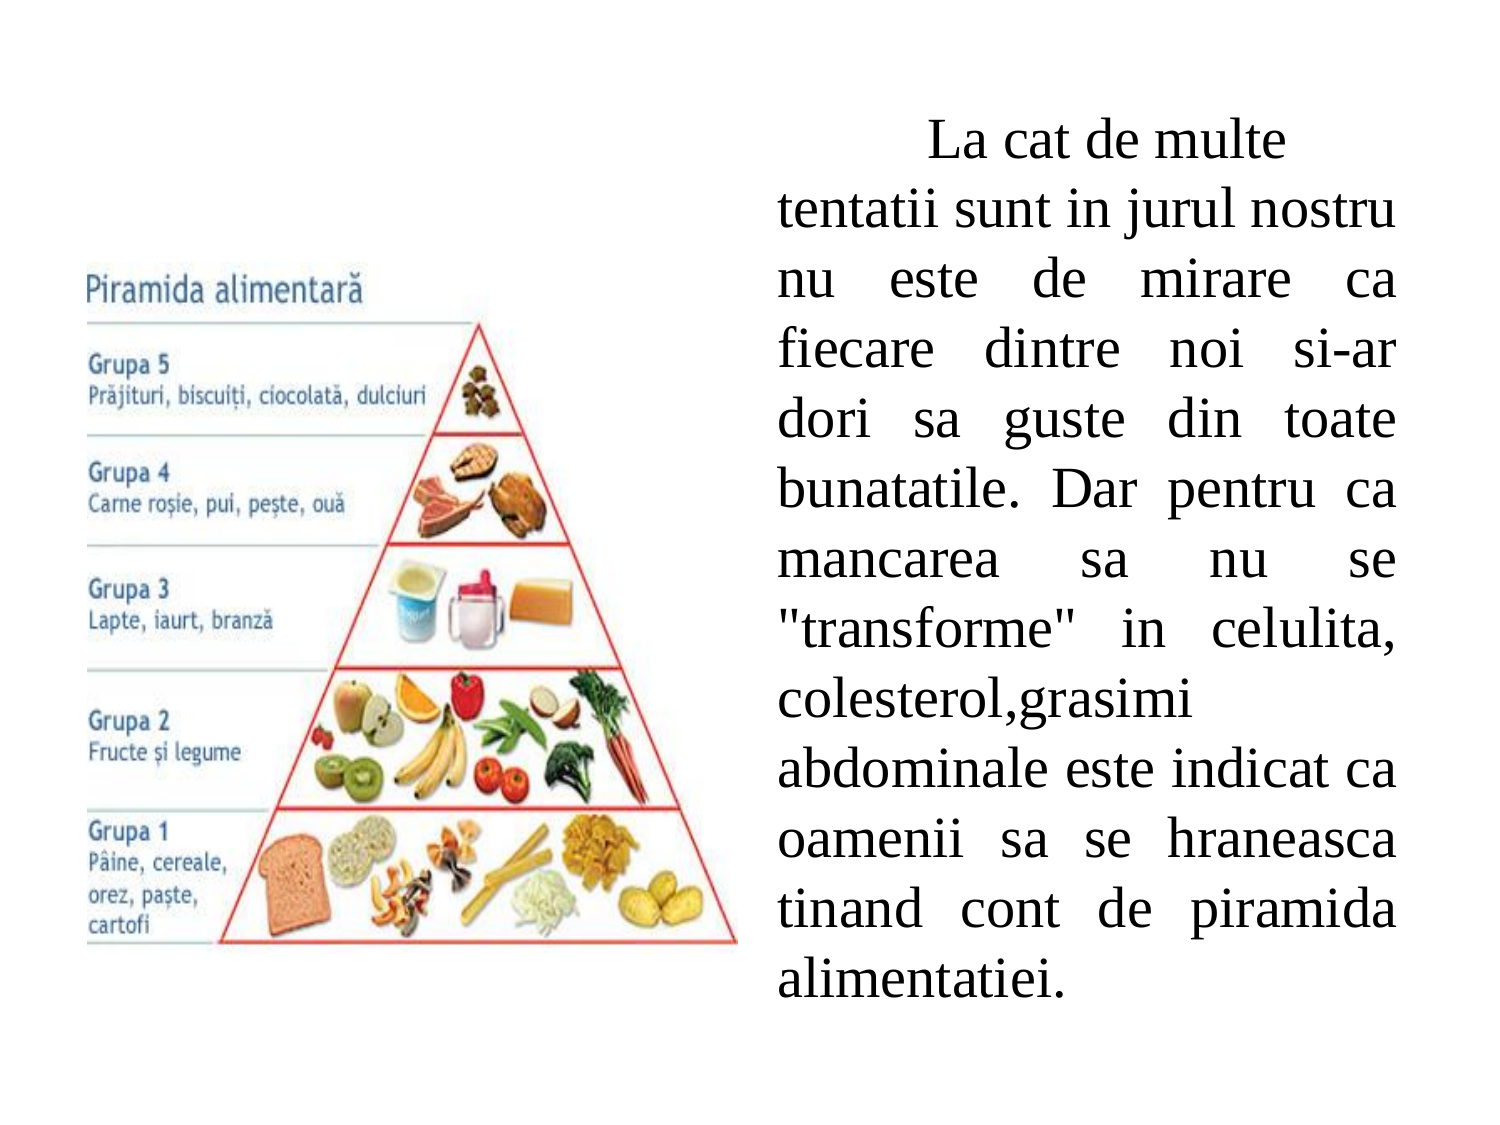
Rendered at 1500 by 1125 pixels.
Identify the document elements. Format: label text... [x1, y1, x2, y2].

picture [87, 262, 738, 976]
text_box La cat de multe tentatii sunt in jurul nostru nu este de mirare ca fiecare dintre noi si-ar dori sa guste din toate bunatatile. Dar pentru ca mancarea sa nu se "transforme" in celulita, colesterol,grasimi abdominale este indicat ca oamenii sa se hraneasca tinand cont de piramida alimentatiei. [762, 87, 1413, 1022]
